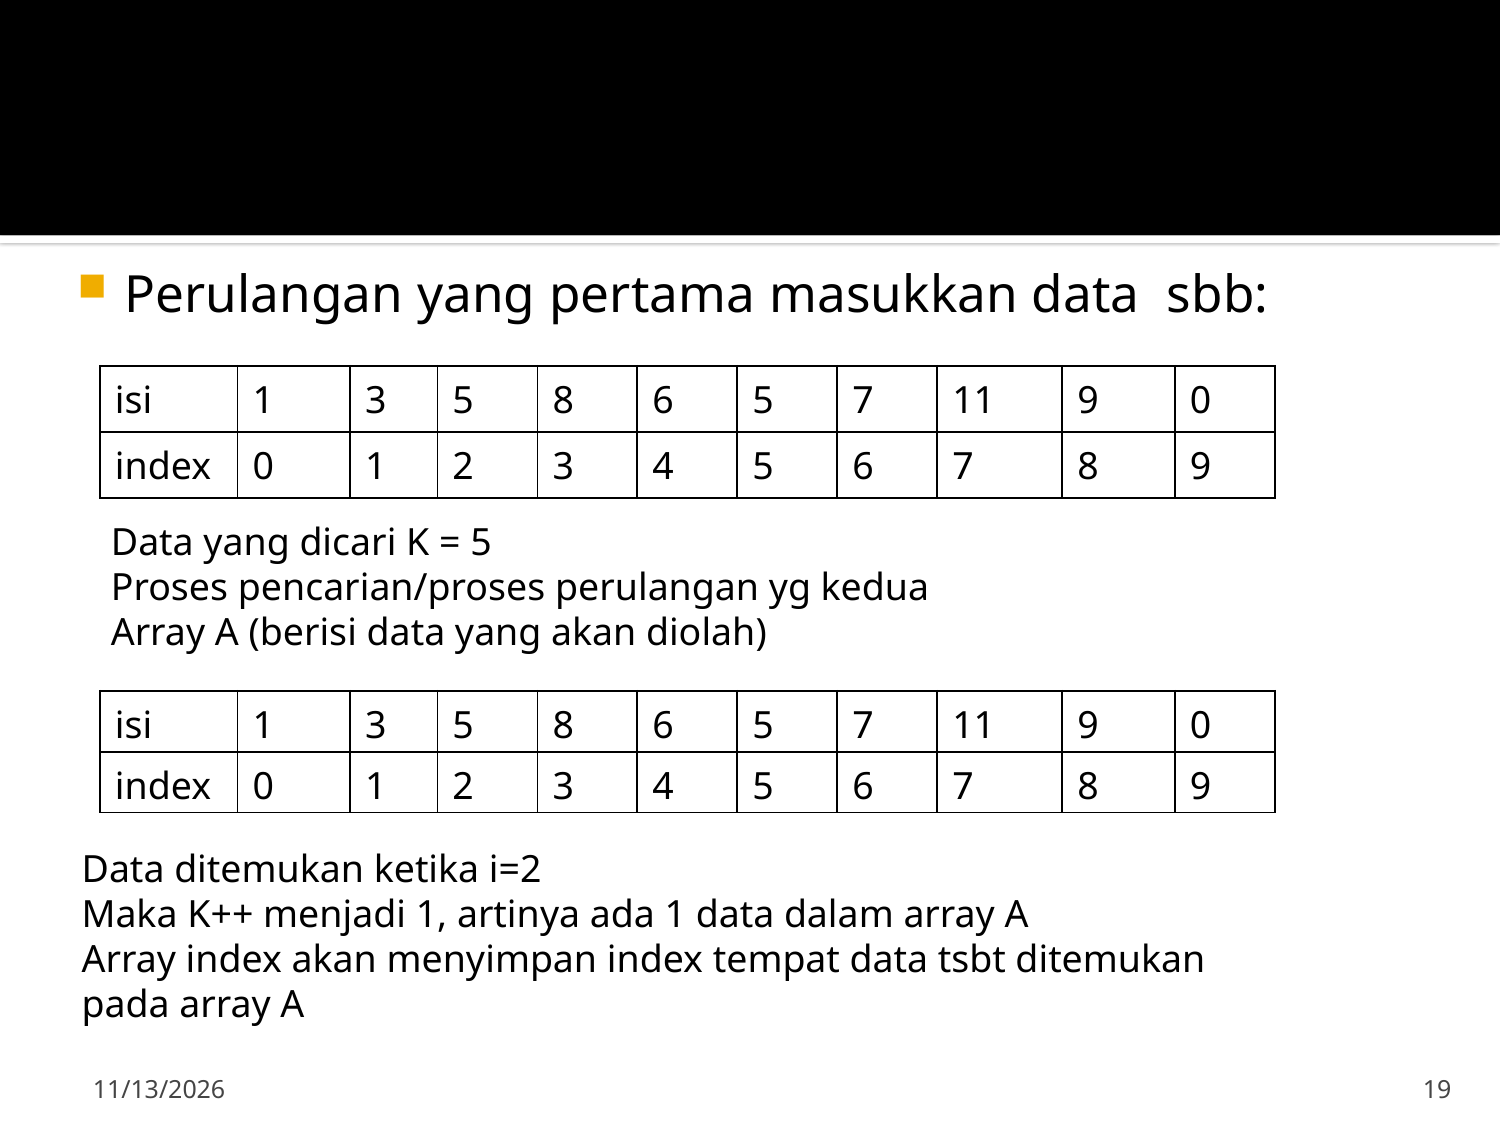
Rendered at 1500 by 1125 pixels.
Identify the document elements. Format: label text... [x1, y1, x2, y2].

table_cell 9 [1176, 753, 1274, 812]
text_box Data yang dicari K = 5 Proses pencarian/proses perulangan yg kedua Array A (berisi data yang akan diolah) [96, 511, 1075, 661]
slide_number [75, 1062, 425, 1108]
table_cell index [101, 433, 237, 497]
table_cell 2 [438, 753, 537, 812]
table_header 5 [438, 692, 537, 751]
table_cell 1 [351, 433, 437, 497]
table_cell 1 [351, 753, 437, 812]
table_header 6 [638, 367, 736, 431]
table_cell 8 [1063, 433, 1174, 497]
table_cell 5 [738, 753, 836, 812]
table_cell 9 [1176, 433, 1274, 497]
table_cell 0 [238, 433, 349, 497]
table_header 7 [838, 367, 936, 431]
table_cell 0 [238, 753, 349, 812]
table_header 9 [1063, 692, 1174, 751]
table_header isi [101, 367, 237, 431]
table_cell index [101, 753, 237, 812]
table_cell 8 [1063, 753, 1174, 812]
table_header 8 [538, 692, 636, 751]
table_header 7 [838, 692, 936, 751]
table_header 5 [438, 367, 537, 431]
table_header 8 [538, 367, 636, 431]
table_cell 2 [438, 433, 537, 497]
table_header 11 [938, 692, 1061, 751]
table_header 5 [738, 692, 836, 751]
table_header 3 [351, 692, 437, 751]
table_header isi [101, 692, 237, 751]
text_box Data ditemukan ketika i=2 Maka K++ menjadi 1, artinya ada 1 data dalam array A Array index akan menyimpan index tempat data tsbt ditemukan pada array A [66, 837, 1231, 1033]
list Perulangan yang pertama masukkan data sbb: [50, 246, 1300, 338]
table_cell 3 [538, 753, 636, 812]
table_header 0 [1176, 692, 1274, 751]
table_cell 7 [938, 753, 1061, 812]
table_header 5 [738, 367, 836, 431]
table_header 9 [1063, 367, 1174, 431]
table_header 11 [938, 367, 1061, 431]
table_cell 5 [738, 433, 836, 497]
table_header 6 [638, 692, 736, 751]
table_header 3 [351, 367, 437, 431]
table_cell 7 [938, 433, 1061, 497]
table_header 0 [1176, 367, 1274, 431]
table_cell 6 [838, 753, 936, 812]
table_cell 4 [638, 753, 736, 812]
table_cell 3 [538, 433, 636, 497]
table_cell 6 [838, 433, 936, 497]
table_header 1 [238, 367, 349, 431]
slide_number 19 [1345, 1062, 1467, 1108]
table_cell 4 [638, 433, 736, 497]
table_header 1 [238, 692, 349, 751]
